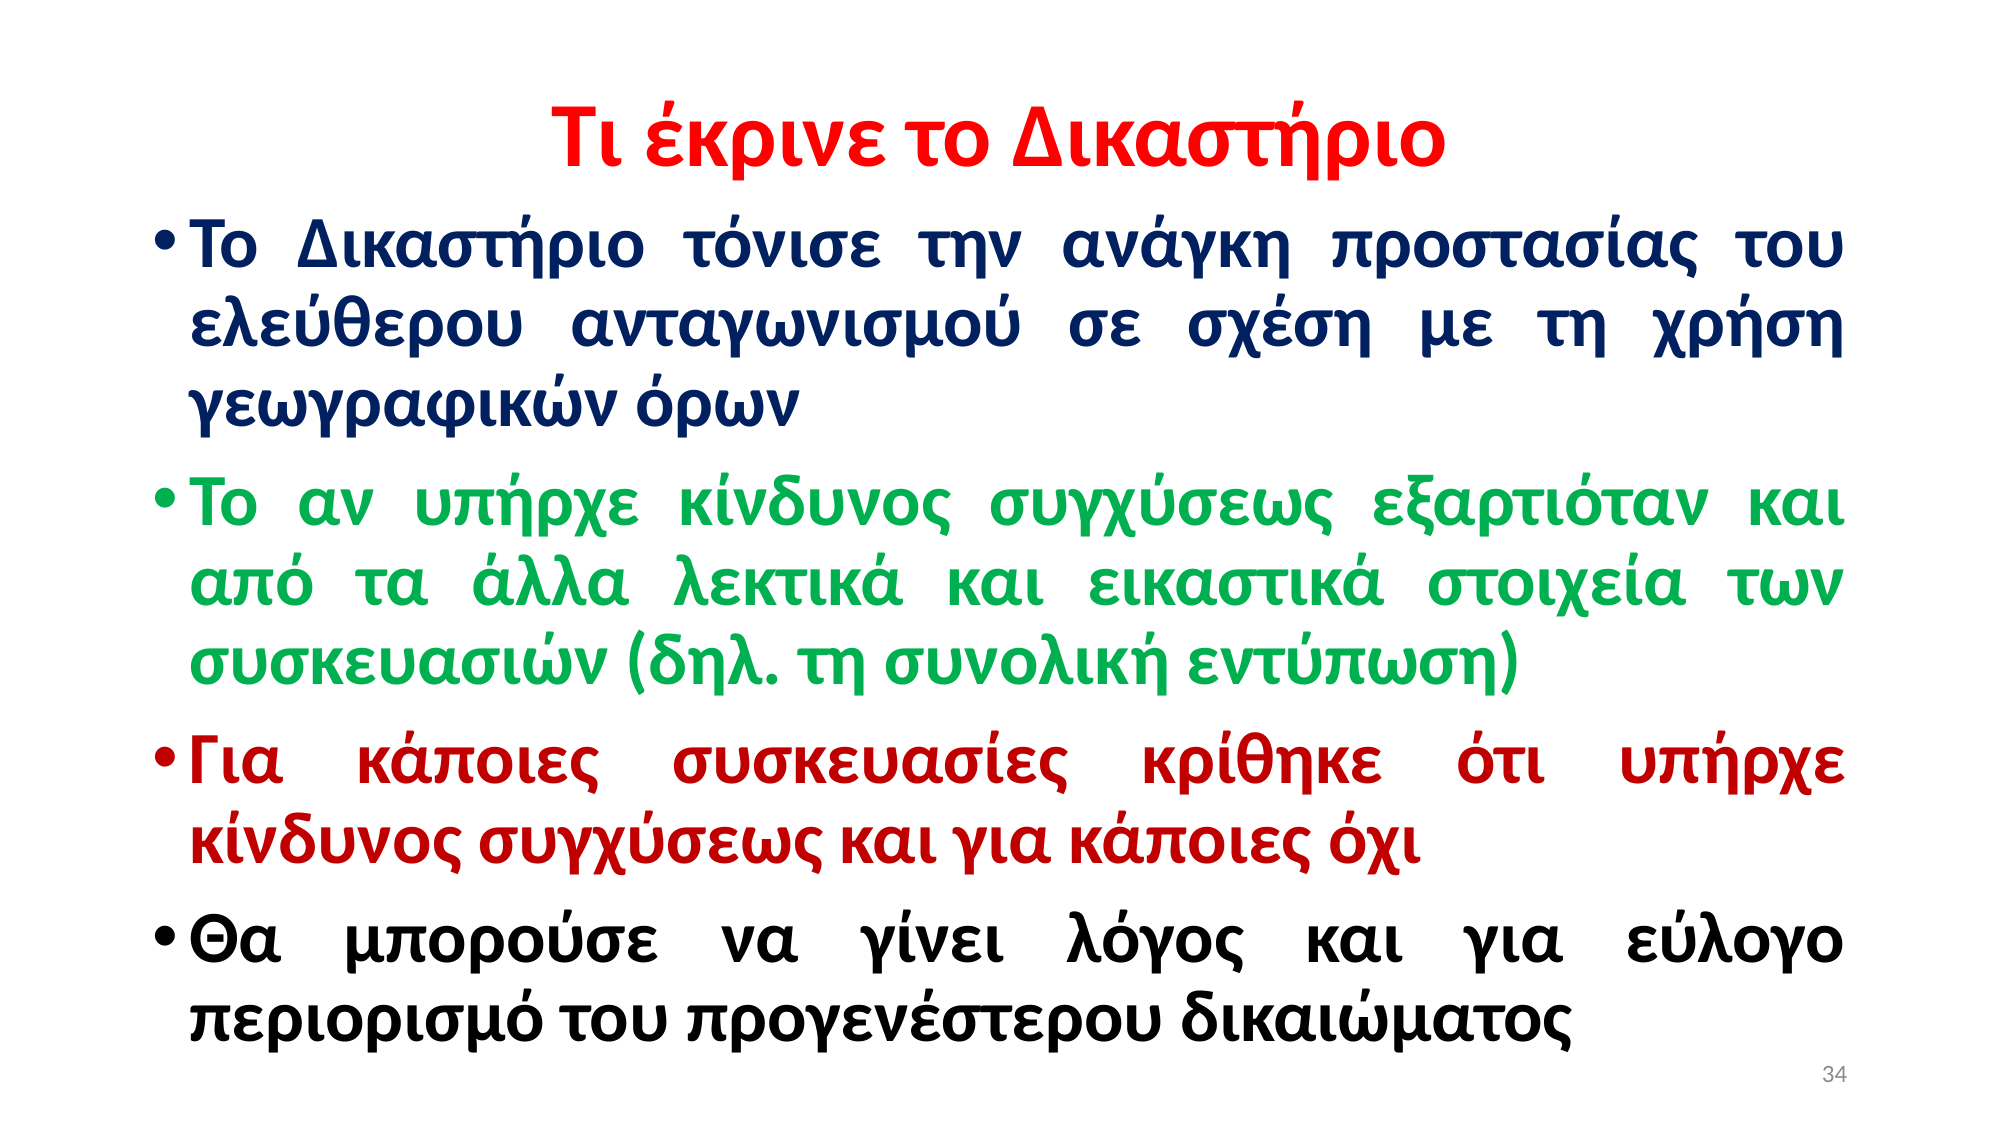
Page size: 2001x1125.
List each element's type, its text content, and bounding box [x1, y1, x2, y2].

slide_number 34 [1412, 1042, 1863, 1103]
title Τι έκρινε το Δικαστήριο [137, 59, 1863, 196]
list Το Δικαστήριο τόνισε την ανάγκη προστασίας του ελεύθερου ανταγωνισμού σε σχέση με τη χρήση γεωγραφικών όρων Το αν υπήρχε κίνδυνος συγχύσεως εξαρτιόταν και από τα άλλα λεκτικά και εικαστικά στοιχεία των συσκευασιών (δηλ. τη συνολική εντύπωση) Για κάποιες συσκευασίες κρίθηκε ότι υπήρχε κίνδυνος συγχύσεως και για κάποιες όχι Θα μπορούσε να γίνει λόγος και για εύλογο περιορισμό του προγενέστερου δικαιώματος [137, 196, 1863, 1066]
